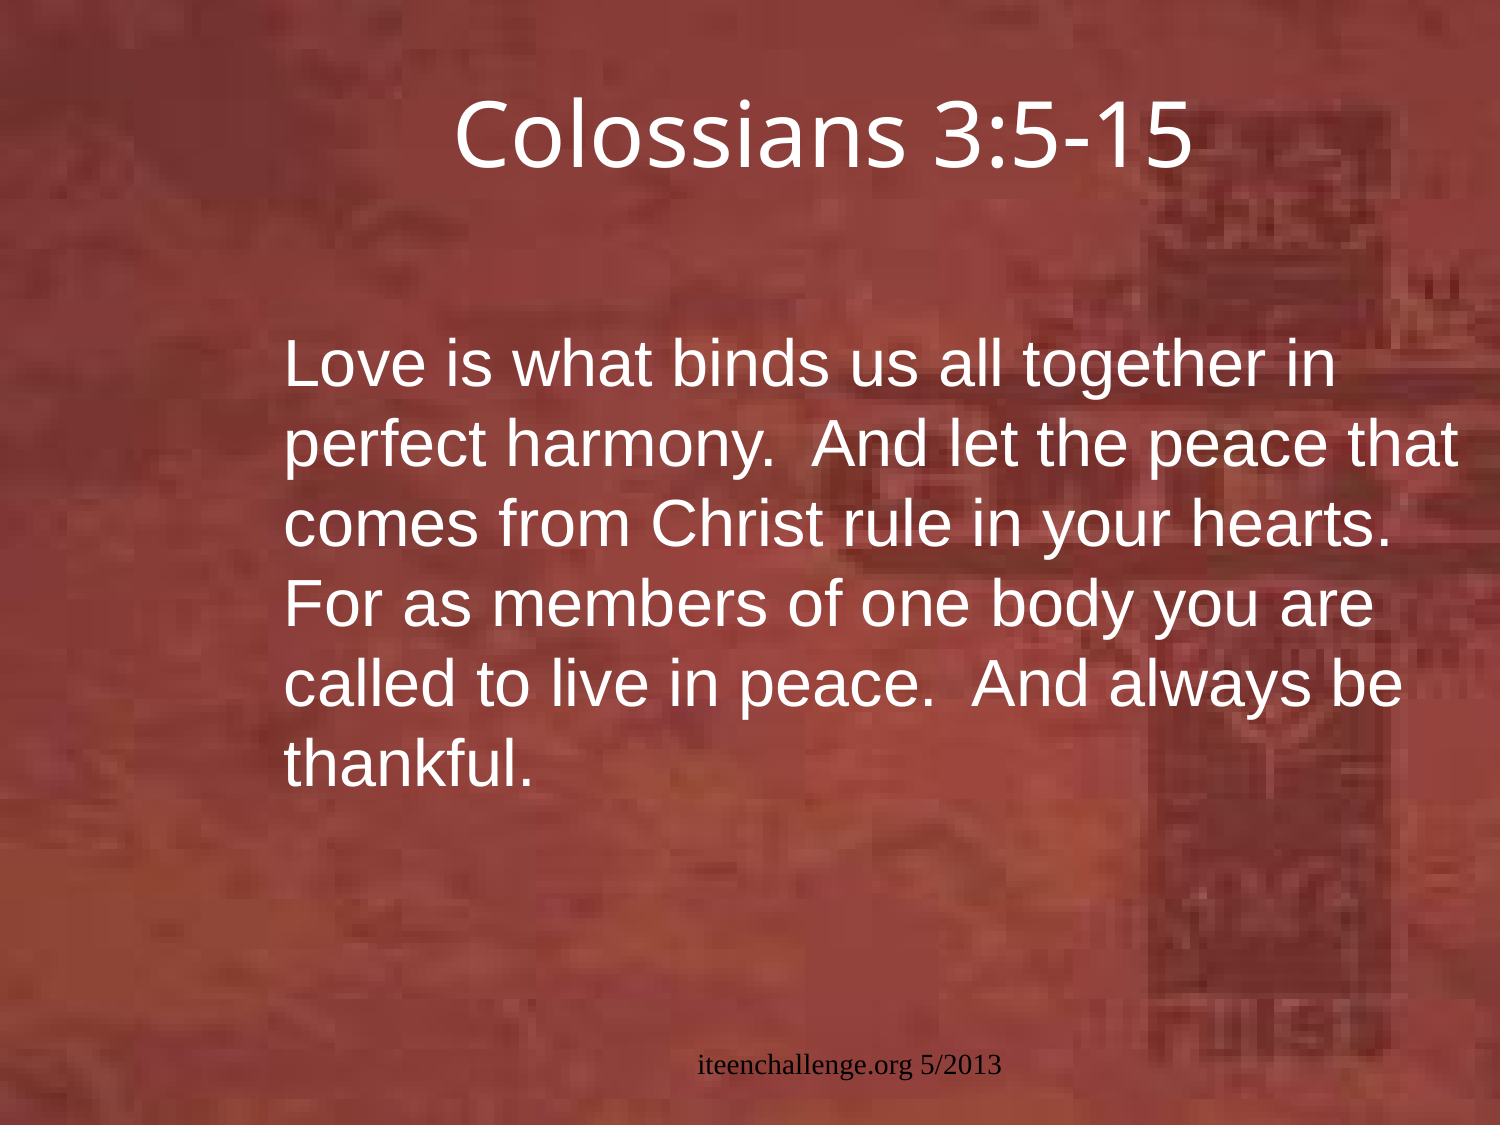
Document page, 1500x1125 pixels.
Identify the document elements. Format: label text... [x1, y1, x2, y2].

list Love is what binds us all together in perfect harmony. And let the peace that comes from Christ rule in your hearts. For as members of one body you are called to live in peace. And always be thankful. [212, 312, 1488, 988]
picture [0, 0, 1500, 1125]
text_box iteenchallenge.org 5/2013 [612, 1024, 1088, 1100]
title Colossians 3:5-15 [187, 37, 1463, 225]
